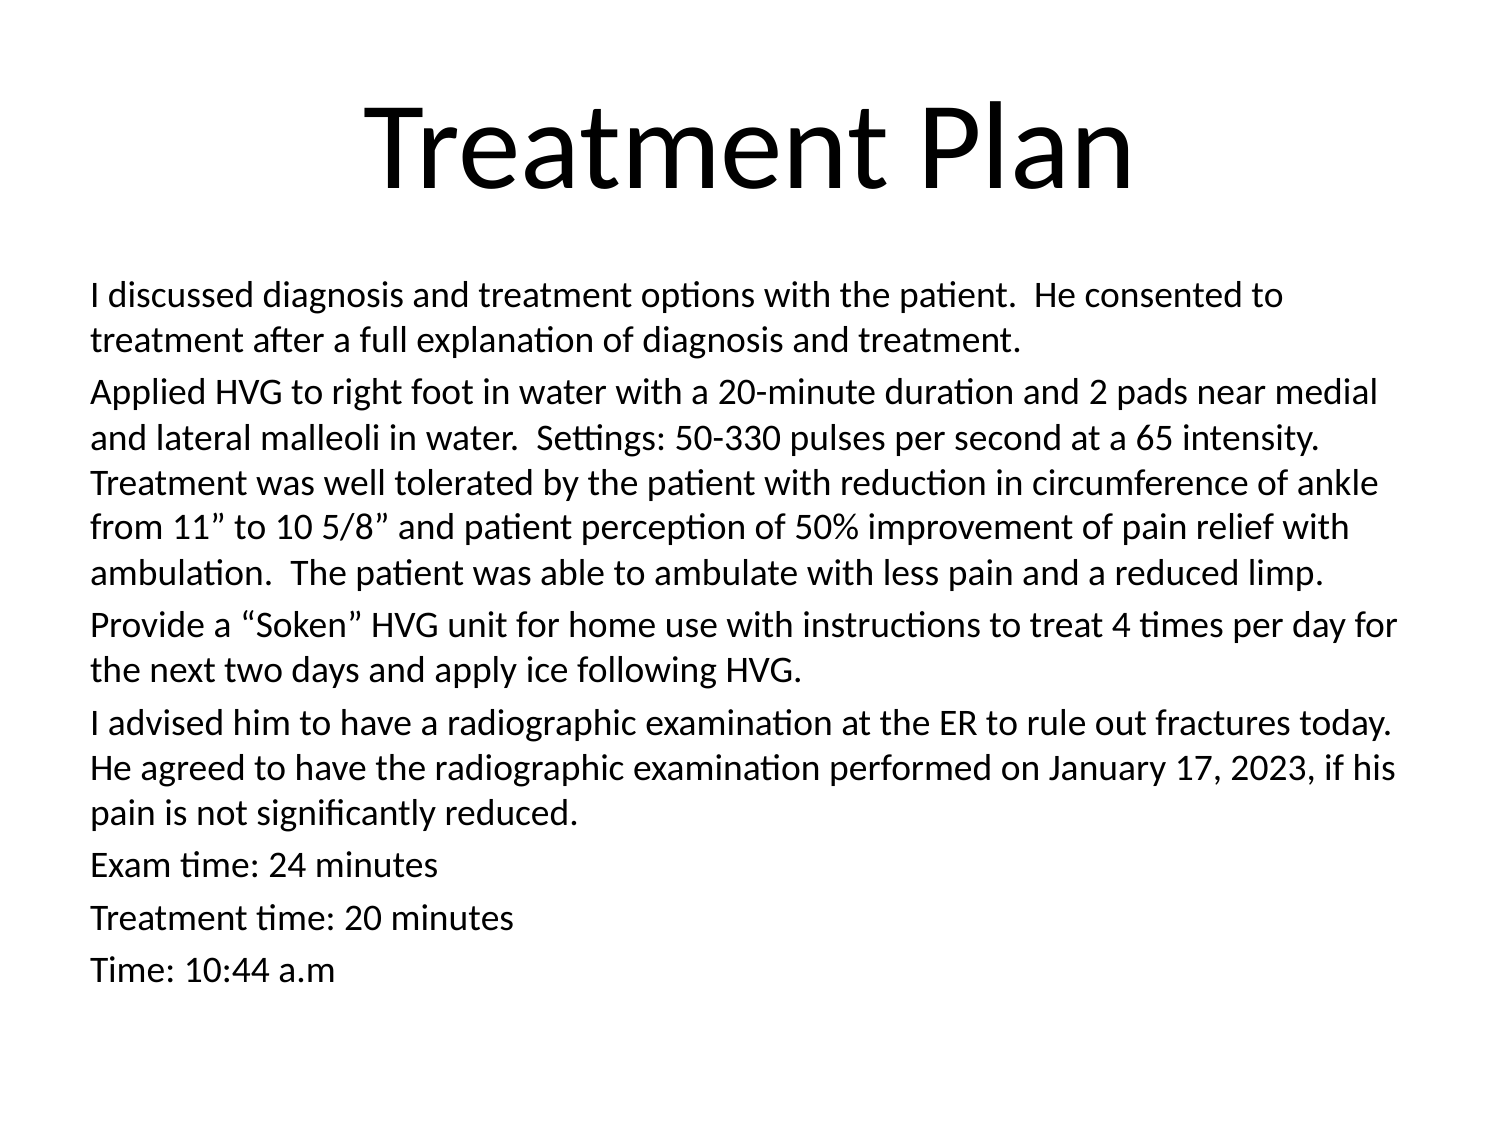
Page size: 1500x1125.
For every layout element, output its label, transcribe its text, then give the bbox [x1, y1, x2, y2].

title Treatment Plan [74, 44, 1426, 233]
list I discussed diagnosis and treatment options with the patient. He consented to treatment after a full explanation of diagnosis and treatment. Applied HVG to right foot in water with a 20-minute duration and 2 pads near medial and lateral malleoli in water. Settings: 50-330 pulses per second at a 65 intensity. Treatment was well tolerated by the patient with reduction in circumference of ankle from 11” to 10 5/8” and patient perception of 50% improvement of pain relief with ambulation. The patient was able to ambulate with less pain and a reduced limp. Provide a “Soken” HVG unit for home use with instructions to treat 4 times per day for the next two days and apply ice following HVG. I advised him to have a radiographic examination at the ER to rule out fractures today. He agreed to have the radiographic examination performed on January 17, 2023, if his pain is not significantly reduced. Exam time: 24 minutes Treatment time: 20 minutes Time: 10:44 a.m [74, 262, 1426, 1006]
